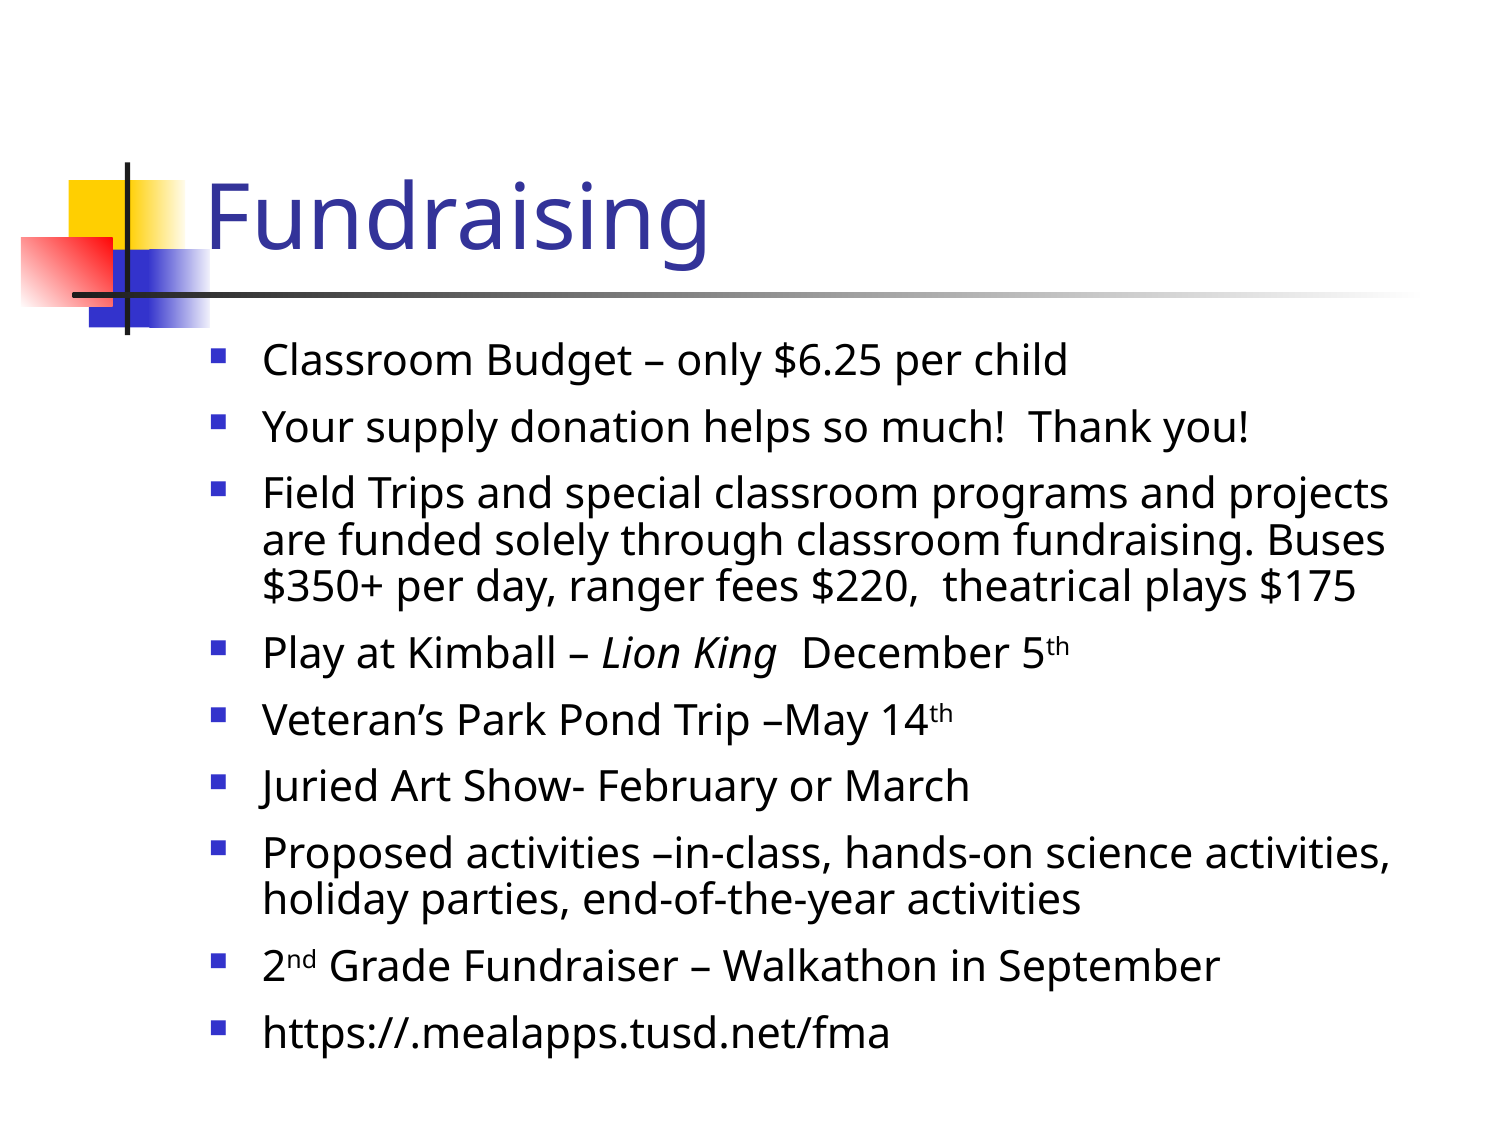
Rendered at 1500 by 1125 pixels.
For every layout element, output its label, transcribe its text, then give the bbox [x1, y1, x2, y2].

title Fundraising [188, 34, 1468, 276]
list Classroom Budget – only $6.25 per child Your supply donation helps so much! Thank you! Field Trips and special classroom programs and projects are funded solely through classroom fundraising. Buses $350+ per day, ranger fees $220, theatrical plays $175 Play at Kimball – Lion King December 5th Veteran’s Park Pond Trip –May 14th Juried Art Show- February or March Proposed activities –in-class, hands-on science activities, holiday parties, end-of-the-year activities 2nd Grade Fundraiser – Walkathon in September https://.mealapps.tusd.net/fma [193, 330, 1470, 1076]
